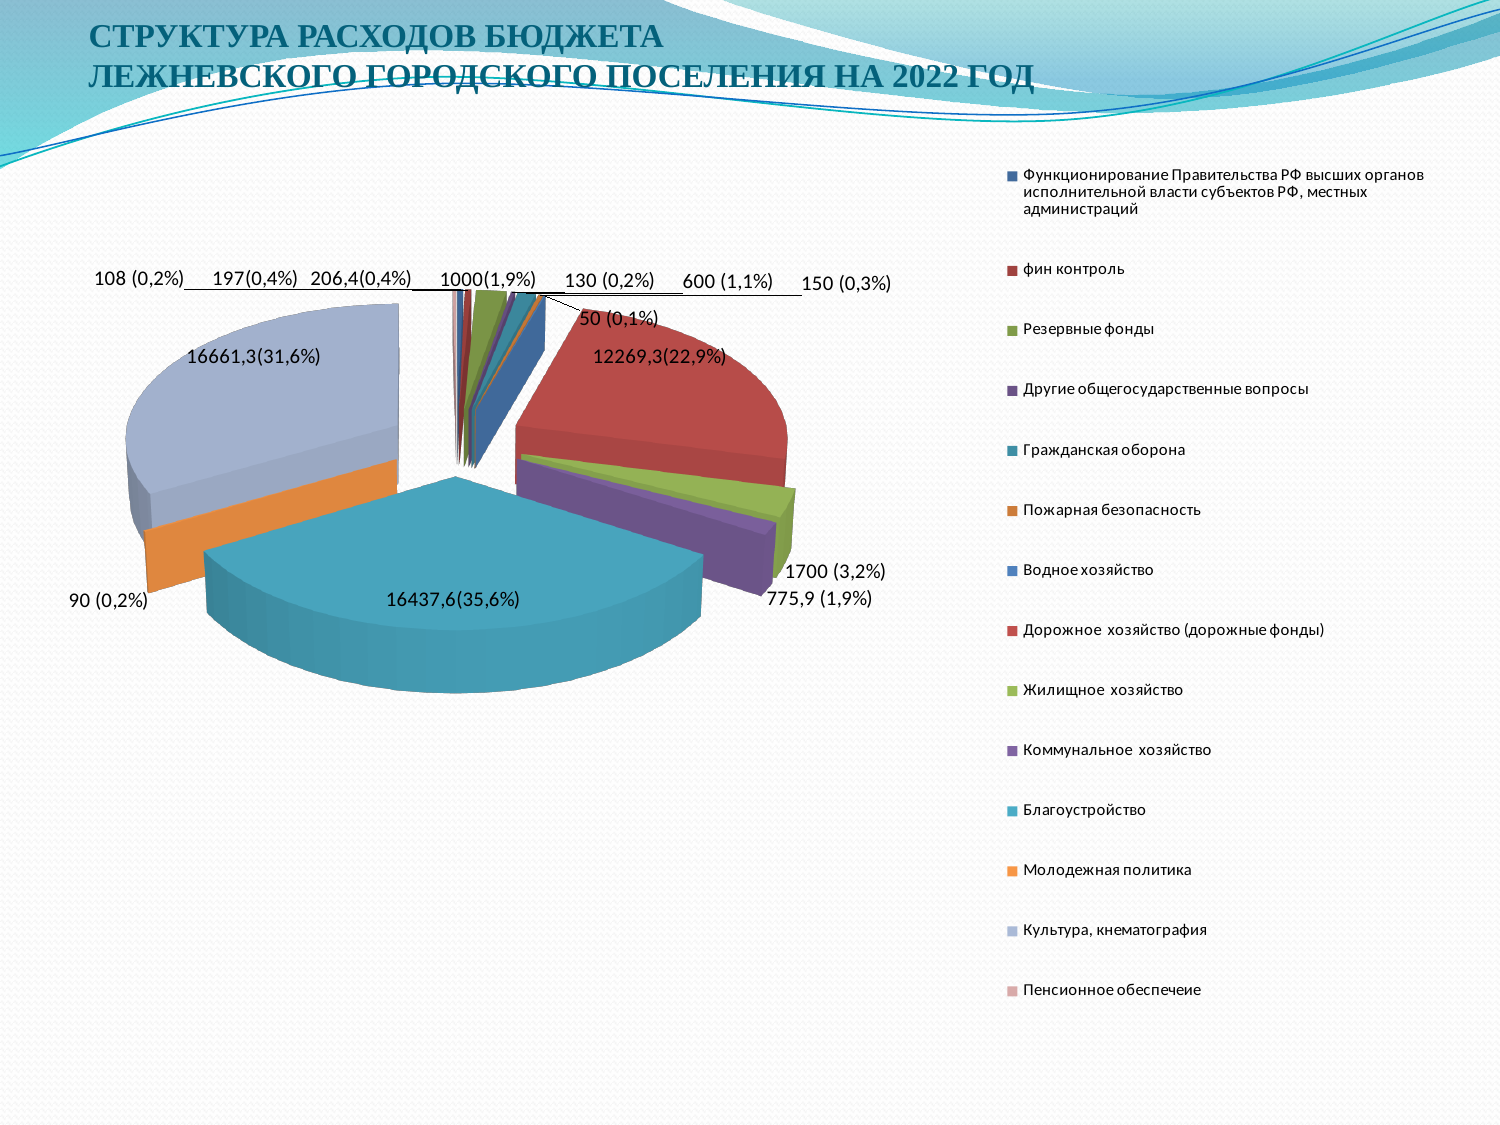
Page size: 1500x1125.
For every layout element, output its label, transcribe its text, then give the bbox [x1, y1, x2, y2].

title СТРУКТУРА РАСХОДОВ БЮДЖЕТА ЛЕЖНЕВСКОГО ГОРОДСКОГО ПОСЕЛЕНИЯ НА 2022 ГОД [88, 0, 1418, 81]
chart [57, 81, 1443, 1044]
